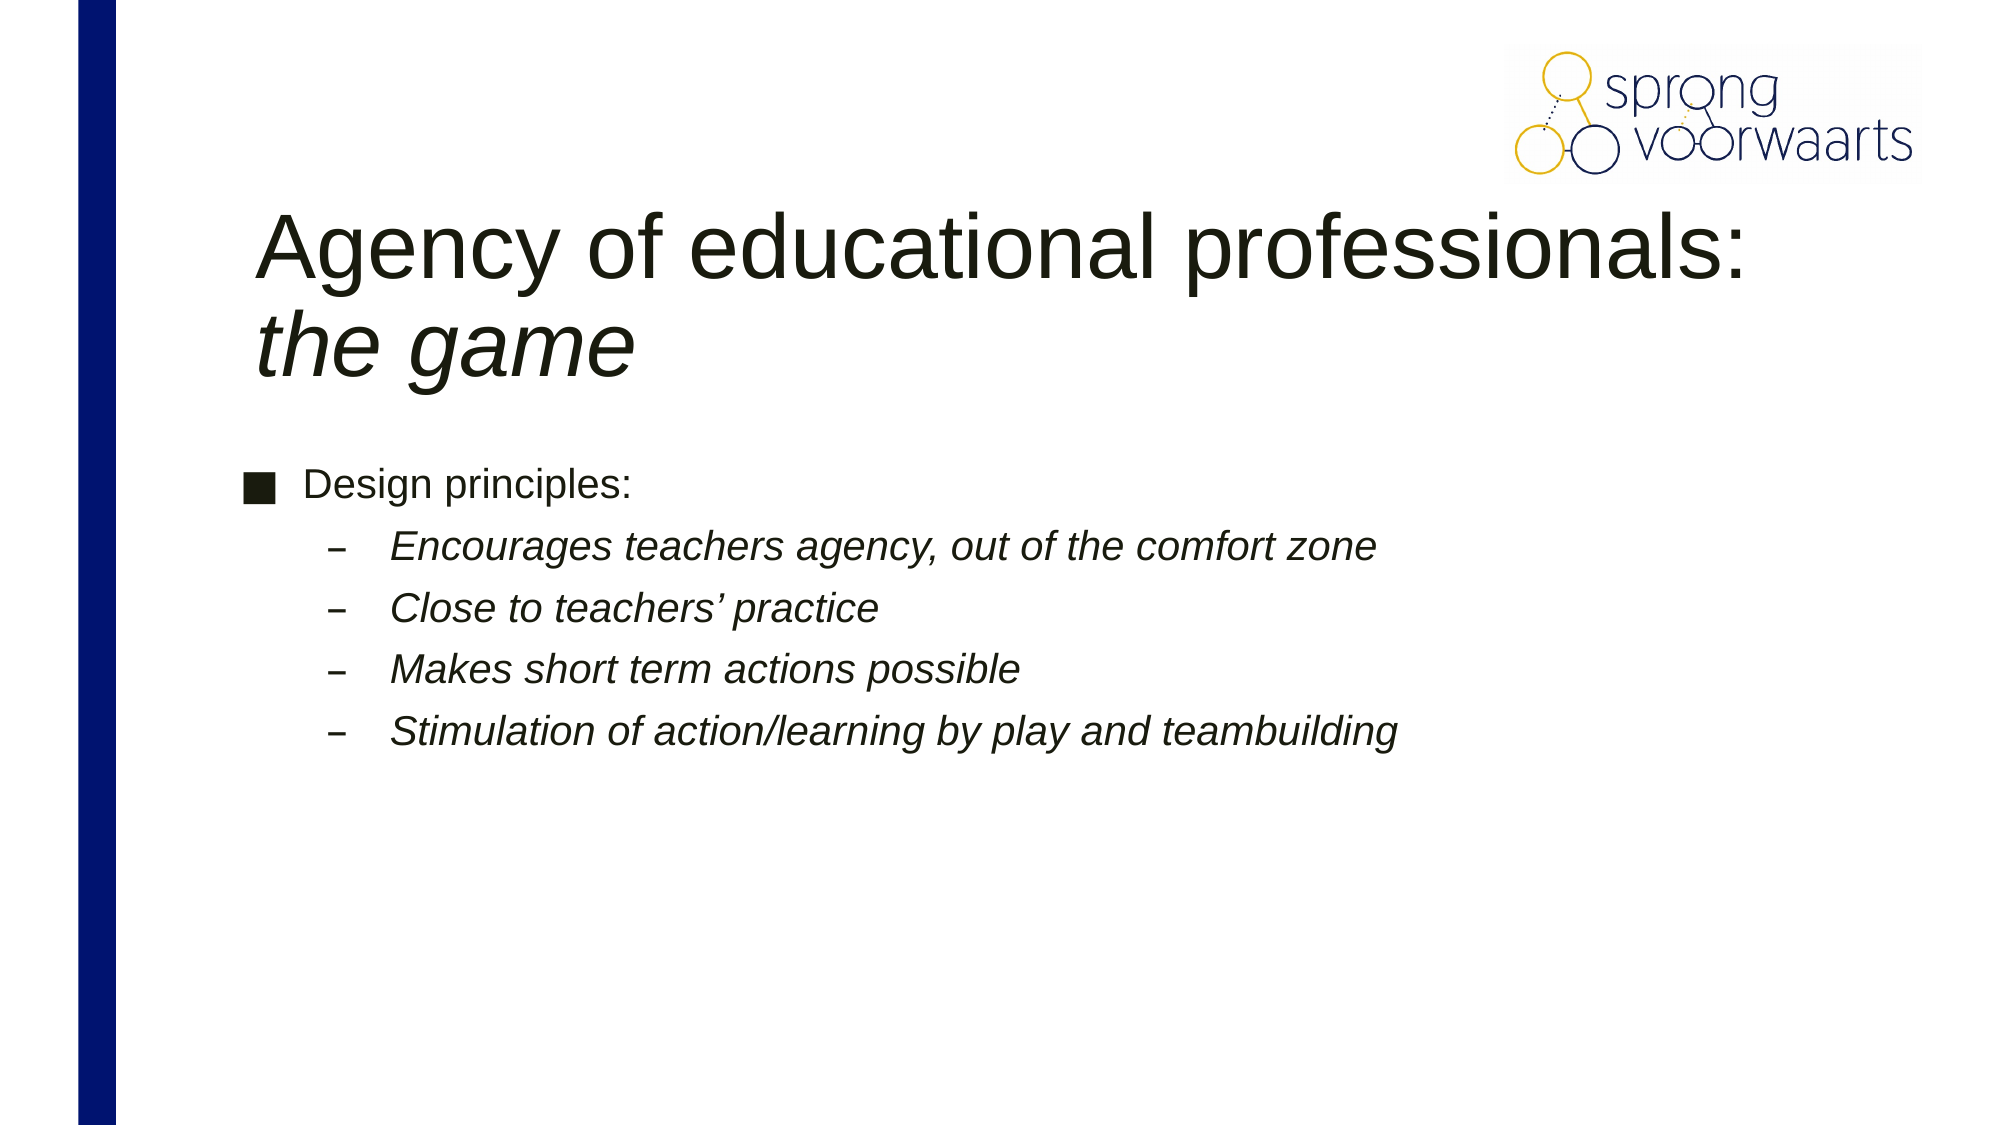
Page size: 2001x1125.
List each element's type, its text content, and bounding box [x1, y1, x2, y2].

title Agency of educational professionals: the game [240, 193, 1816, 438]
list Design principles: Encourages teachers agency, out of the comfort zone Close to teachers’ practice Makes short term actions possible Stimulation of action/learning by play and teambuilding [225, 453, 1800, 1042]
picture [1504, 44, 1922, 184]
